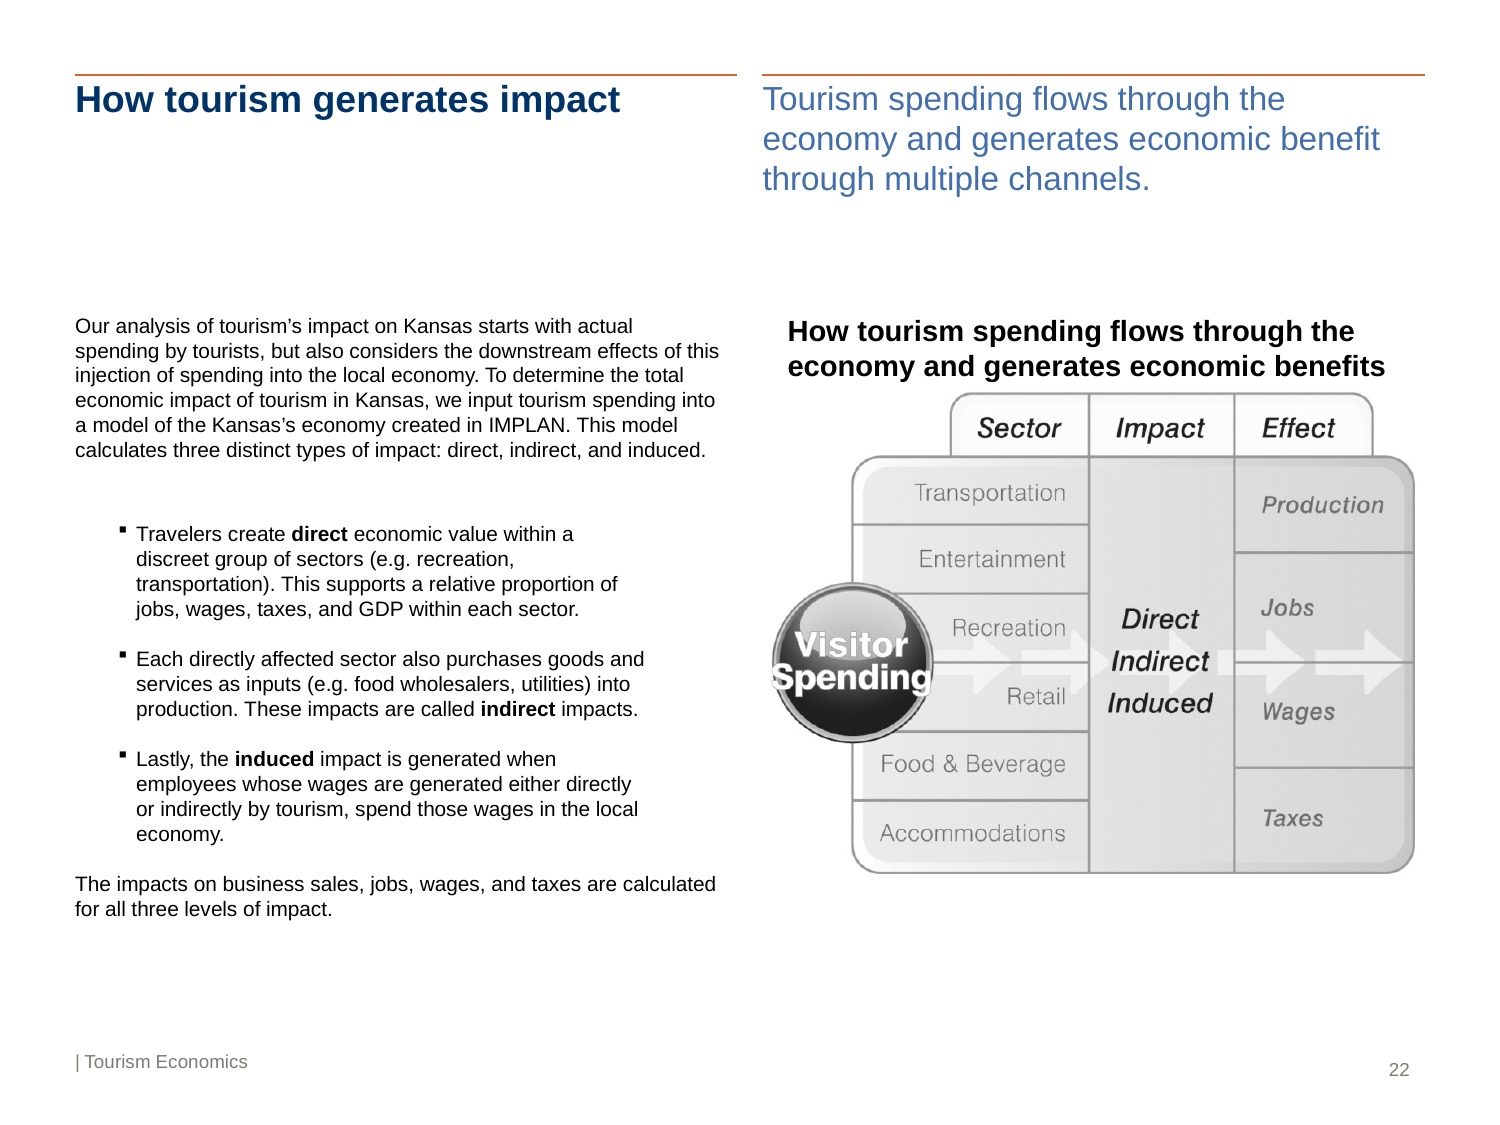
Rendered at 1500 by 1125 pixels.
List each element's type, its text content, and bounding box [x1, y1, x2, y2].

slide_number 22 [1100, 1050, 1425, 1088]
list The impacts on business sales, jobs, wages, and taxes are calculated for all three levels of impact. [75, 870, 738, 1036]
list Our analysis of tourism’s impact on Kansas starts with actual spending by tourists, but also considers the downstream effects of this injection of spending into the local economy. To determine the total economic impact of tourism in Kansas, we input tourism spending into a model of the Kansas’s economy created in IMPLAN. This model calculates three distinct types of impact: direct, indirect, and induced. [75, 312, 738, 544]
footer | Tourism Economics [75, 1050, 400, 1088]
title How tourism generates impact [75, 75, 738, 233]
text_box Travelers create direct economic value within a discreet group of sectors (e.g. recreation, transportation). This supports a relative proportion of jobs, wages, taxes, and GDP within each sector. Each directly affected sector also purchases goods and services as inputs (e.g. food wholesalers, utilities) into production. These impacts are called indirect impacts. Lastly, the induced impact is generated when employees whose wages are generated either directly or indirectly by tourism, spend those wages in the local economy. [74, 512, 663, 853]
list Tourism spending flows through the economy and generates economic benefit through multiple channels. [762, 77, 1425, 275]
text_box How tourism spending flows through the economy and generates economic benefits [787, 312, 1450, 381]
picture [762, 380, 1426, 883]
